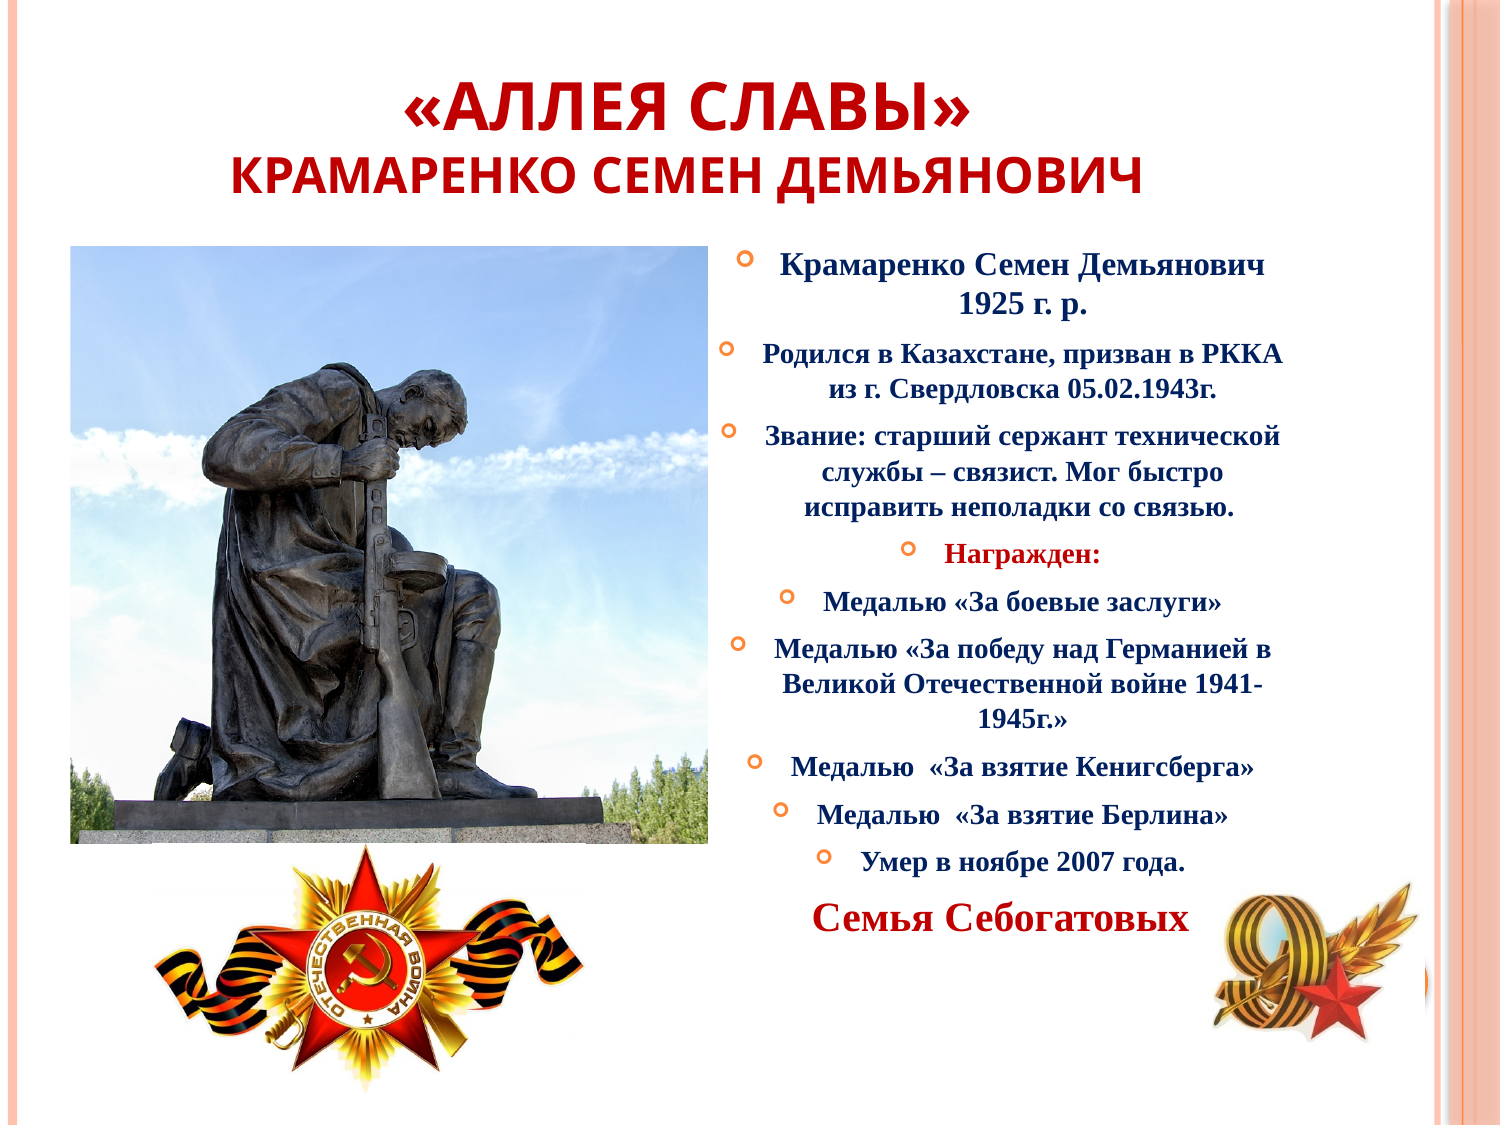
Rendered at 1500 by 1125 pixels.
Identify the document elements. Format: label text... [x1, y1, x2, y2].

list Крамаренко Семен Демьянович 1925 г. р. Родился в Казахстане, призван в РККА из г. Свердловска 05.02.1943г. Звание: старший сержант технической службы – связист. Мог быстро исправить неполадки со связью. Награжден: Медалью «За боевые заслуги» Медалью «За победу над Германией в Великой Отечественной войне 1941-1945г.» Медалью «За взятие Кенигсберга» Медалью «За взятие Берлина» Умер в ноябре 2007 года. Семья Себогатовых [700, 234, 1301, 1013]
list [1206, 854, 1426, 1074]
title «Аллея Славы» Крамаренко Семен Демьянович [75, 45, 1300, 211]
picture [69, 245, 709, 1095]
